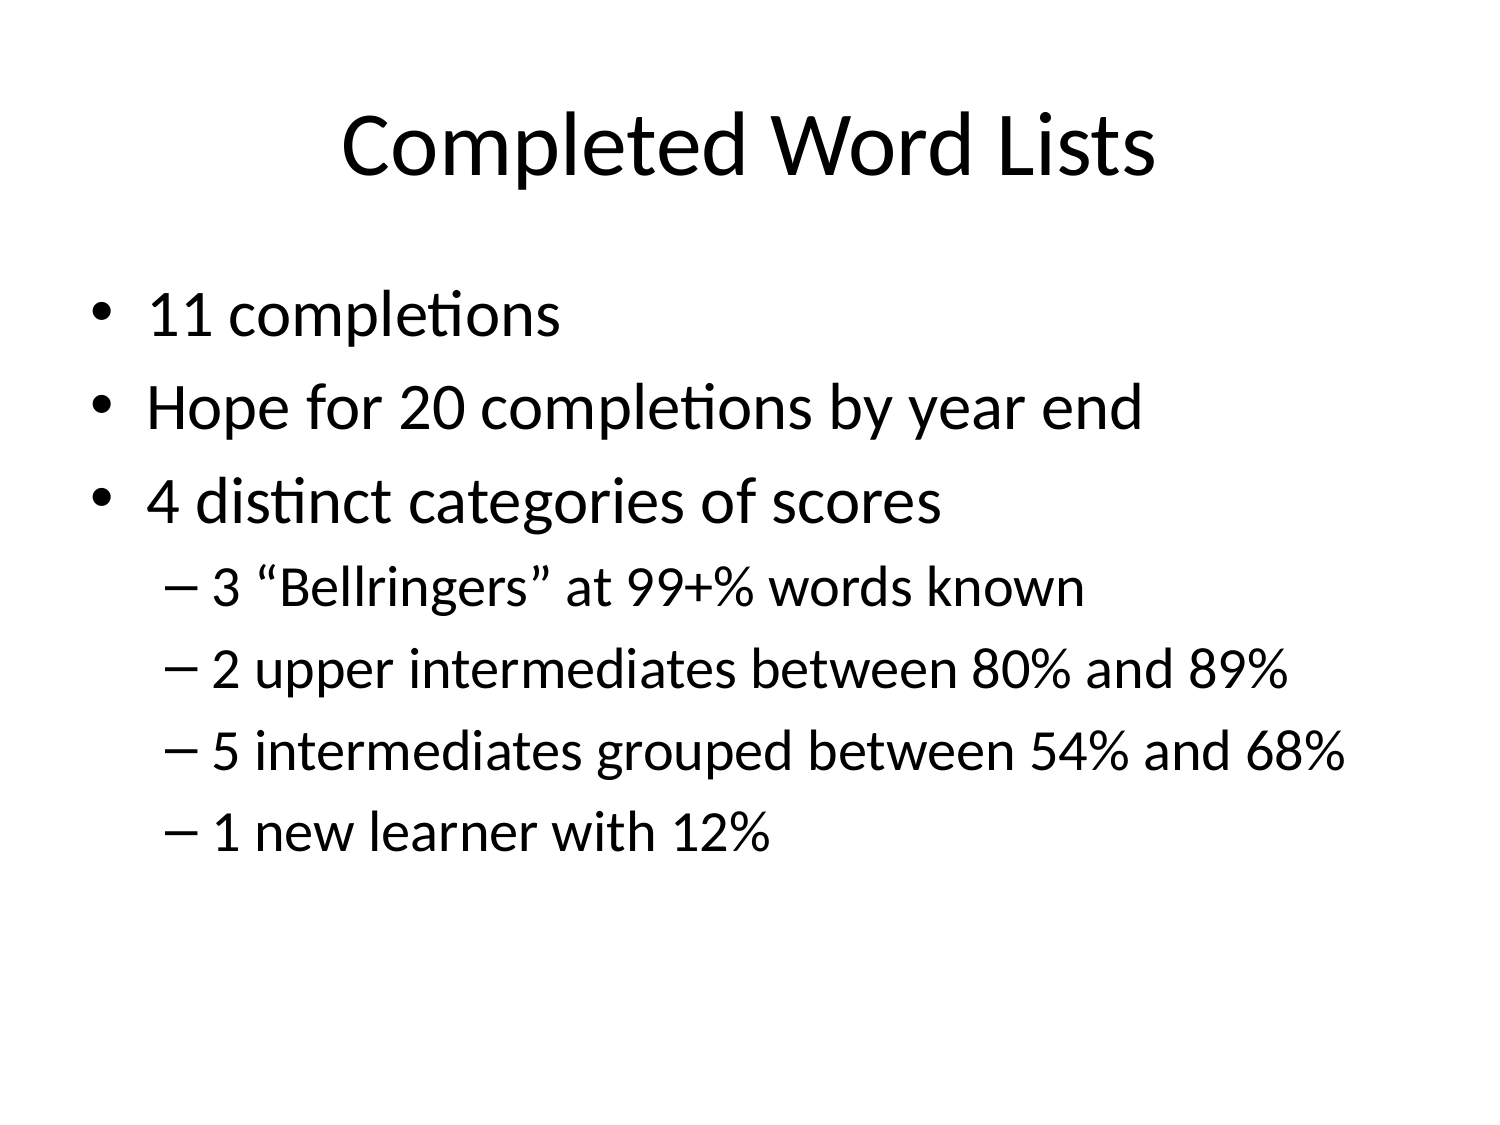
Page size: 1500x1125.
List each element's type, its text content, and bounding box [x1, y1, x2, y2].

list 11 completions Hope for 20 completions by year end 4 distinct categories of scores 3 “Bellringers” at 99+% words known 2 upper intermediates between 80% and 89% 5 intermediates grouped between 54% and 68% 1 new learner with 12% [75, 262, 1425, 1005]
title Completed Word Lists [75, 45, 1425, 233]
